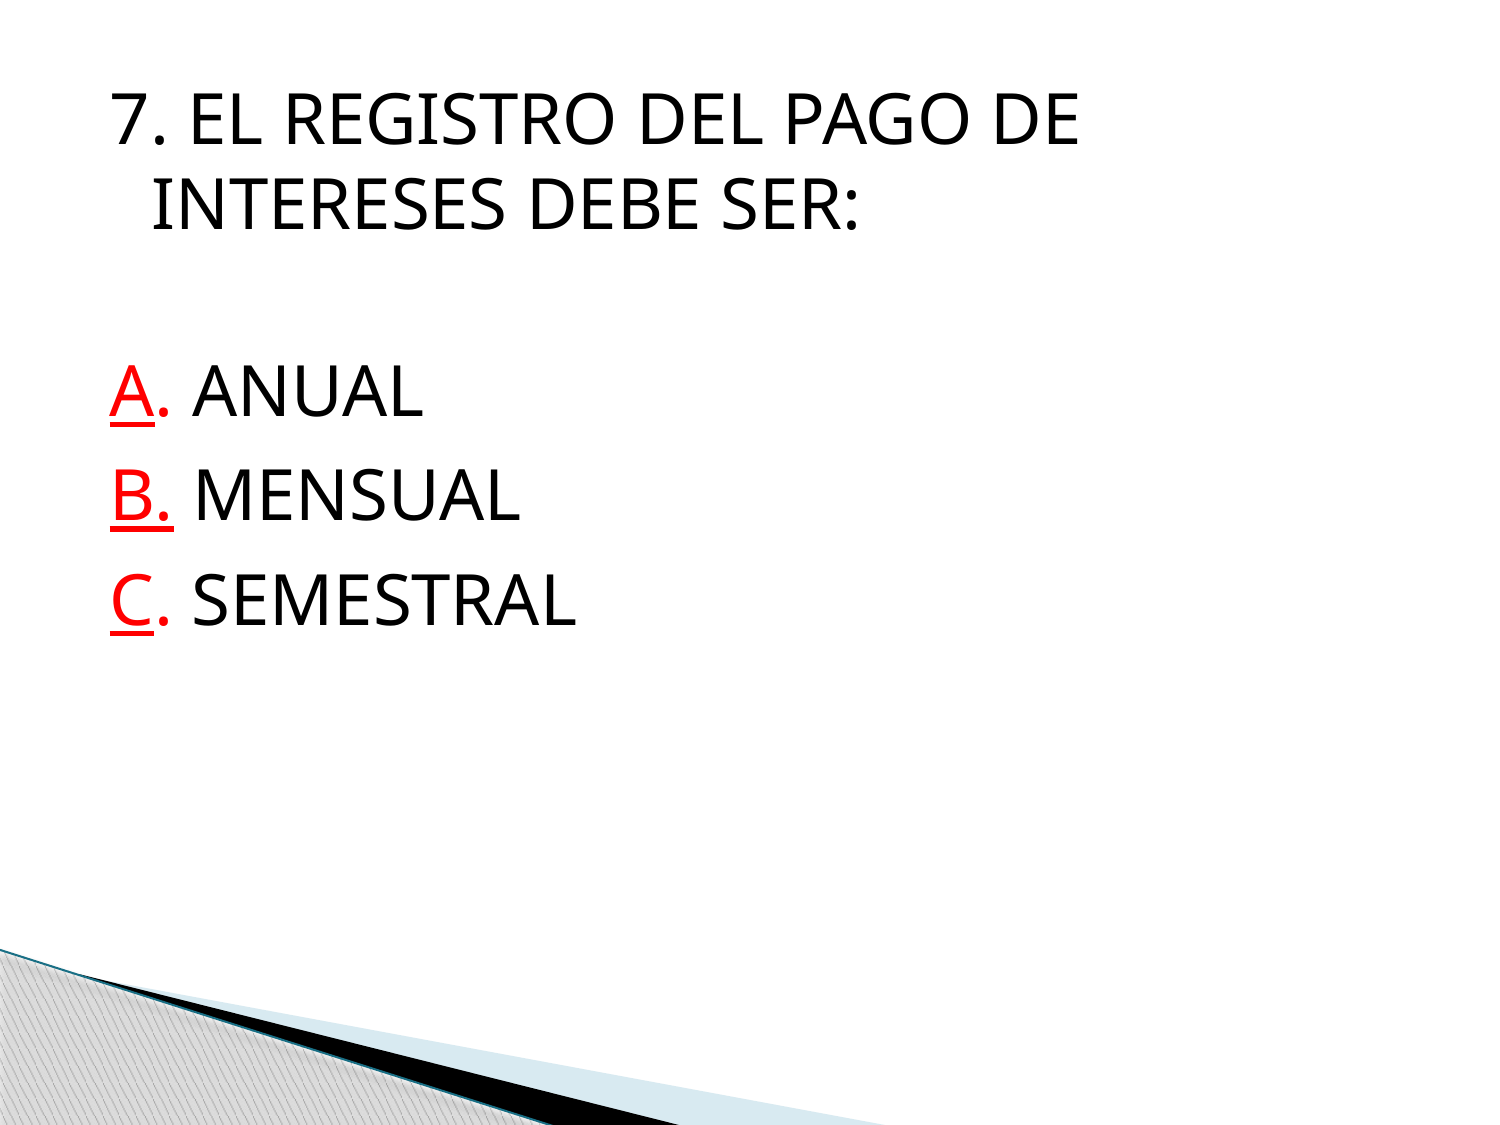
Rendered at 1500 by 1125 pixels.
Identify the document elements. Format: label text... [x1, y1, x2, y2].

list 7. EL REGISTRO DEL PAGO DE INTERESES DEBE SER: A. ANUAL B. MENSUAL C. SEMESTRAL [76, 66, 1427, 809]
